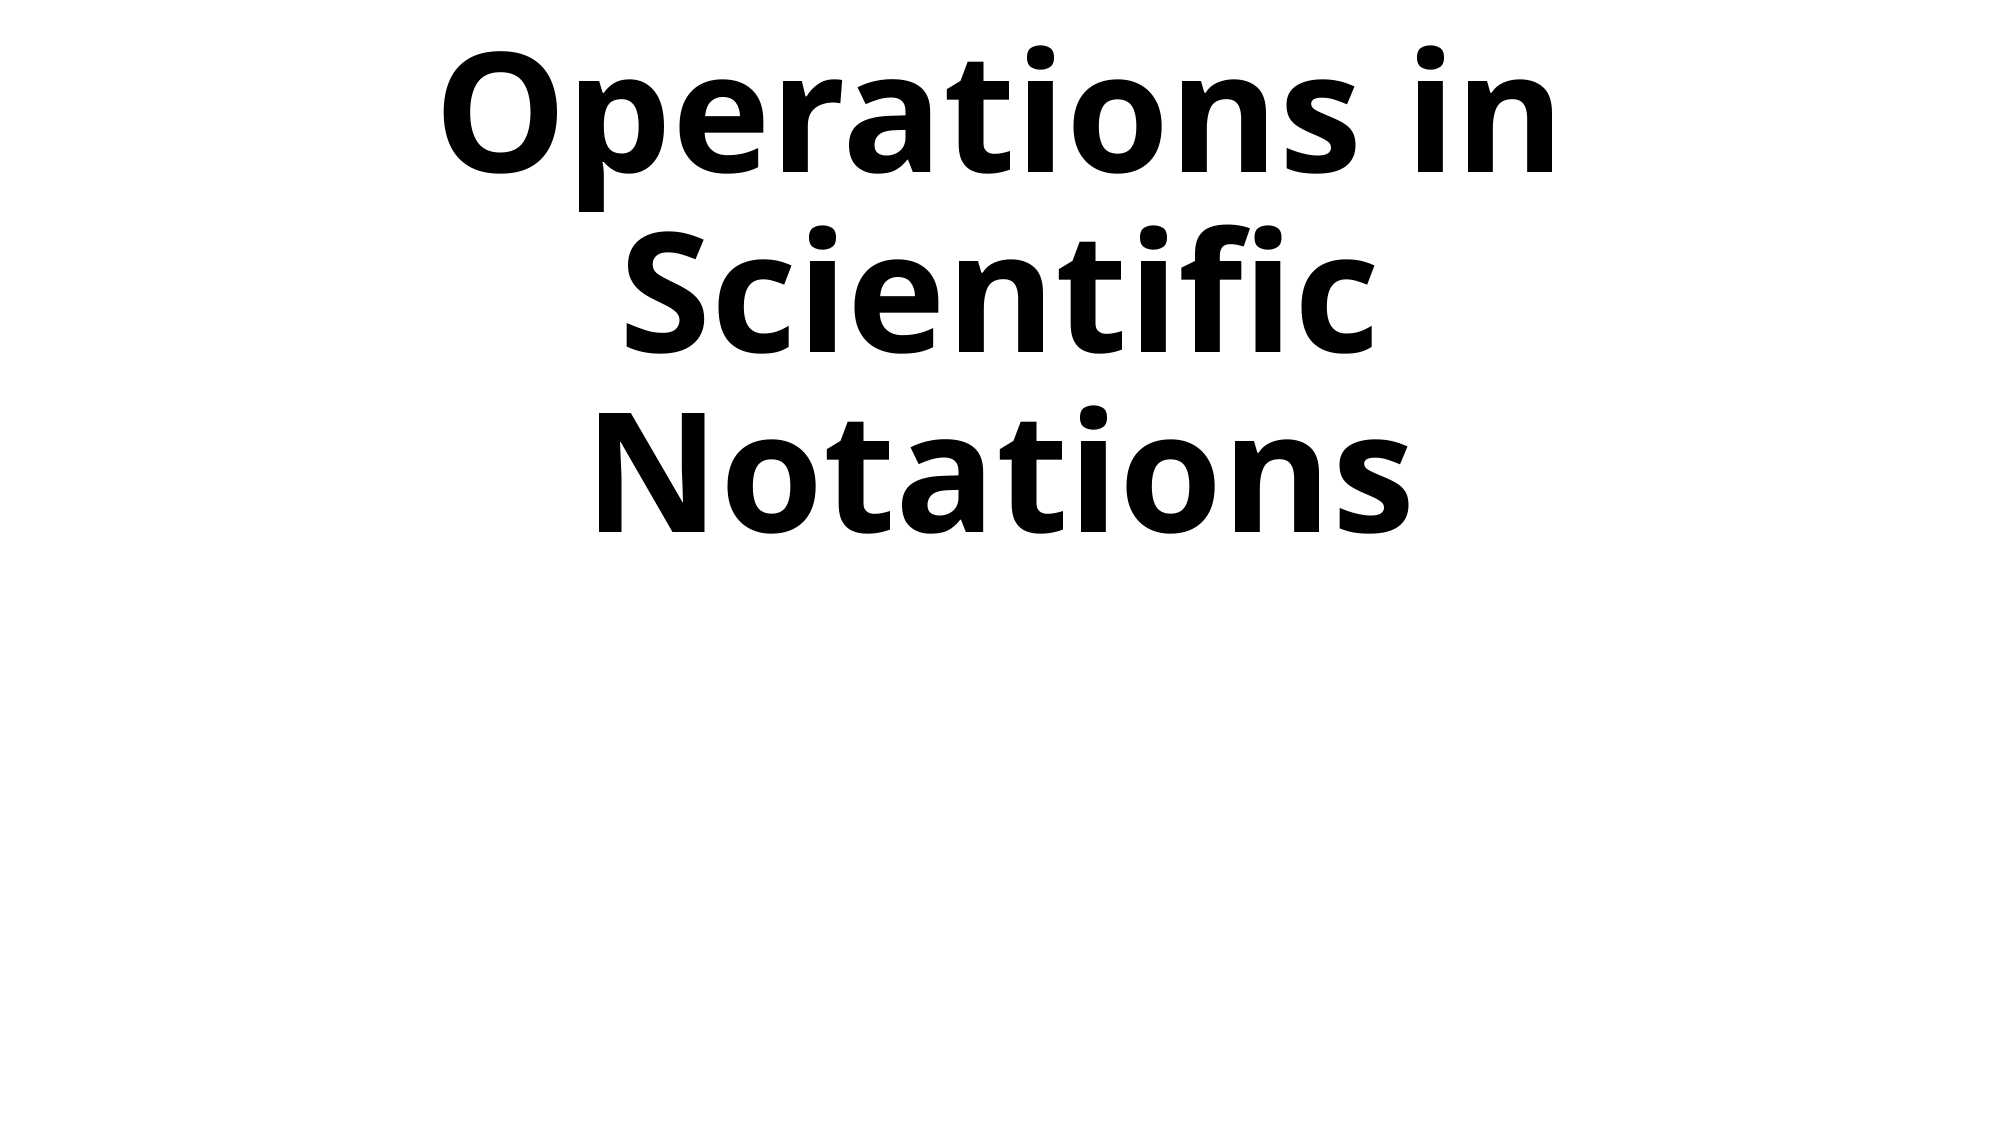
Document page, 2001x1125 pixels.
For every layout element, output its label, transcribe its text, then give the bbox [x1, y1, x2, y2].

title Lesson 10.7 Operations in Scientific Notations [249, 184, 1750, 576]
